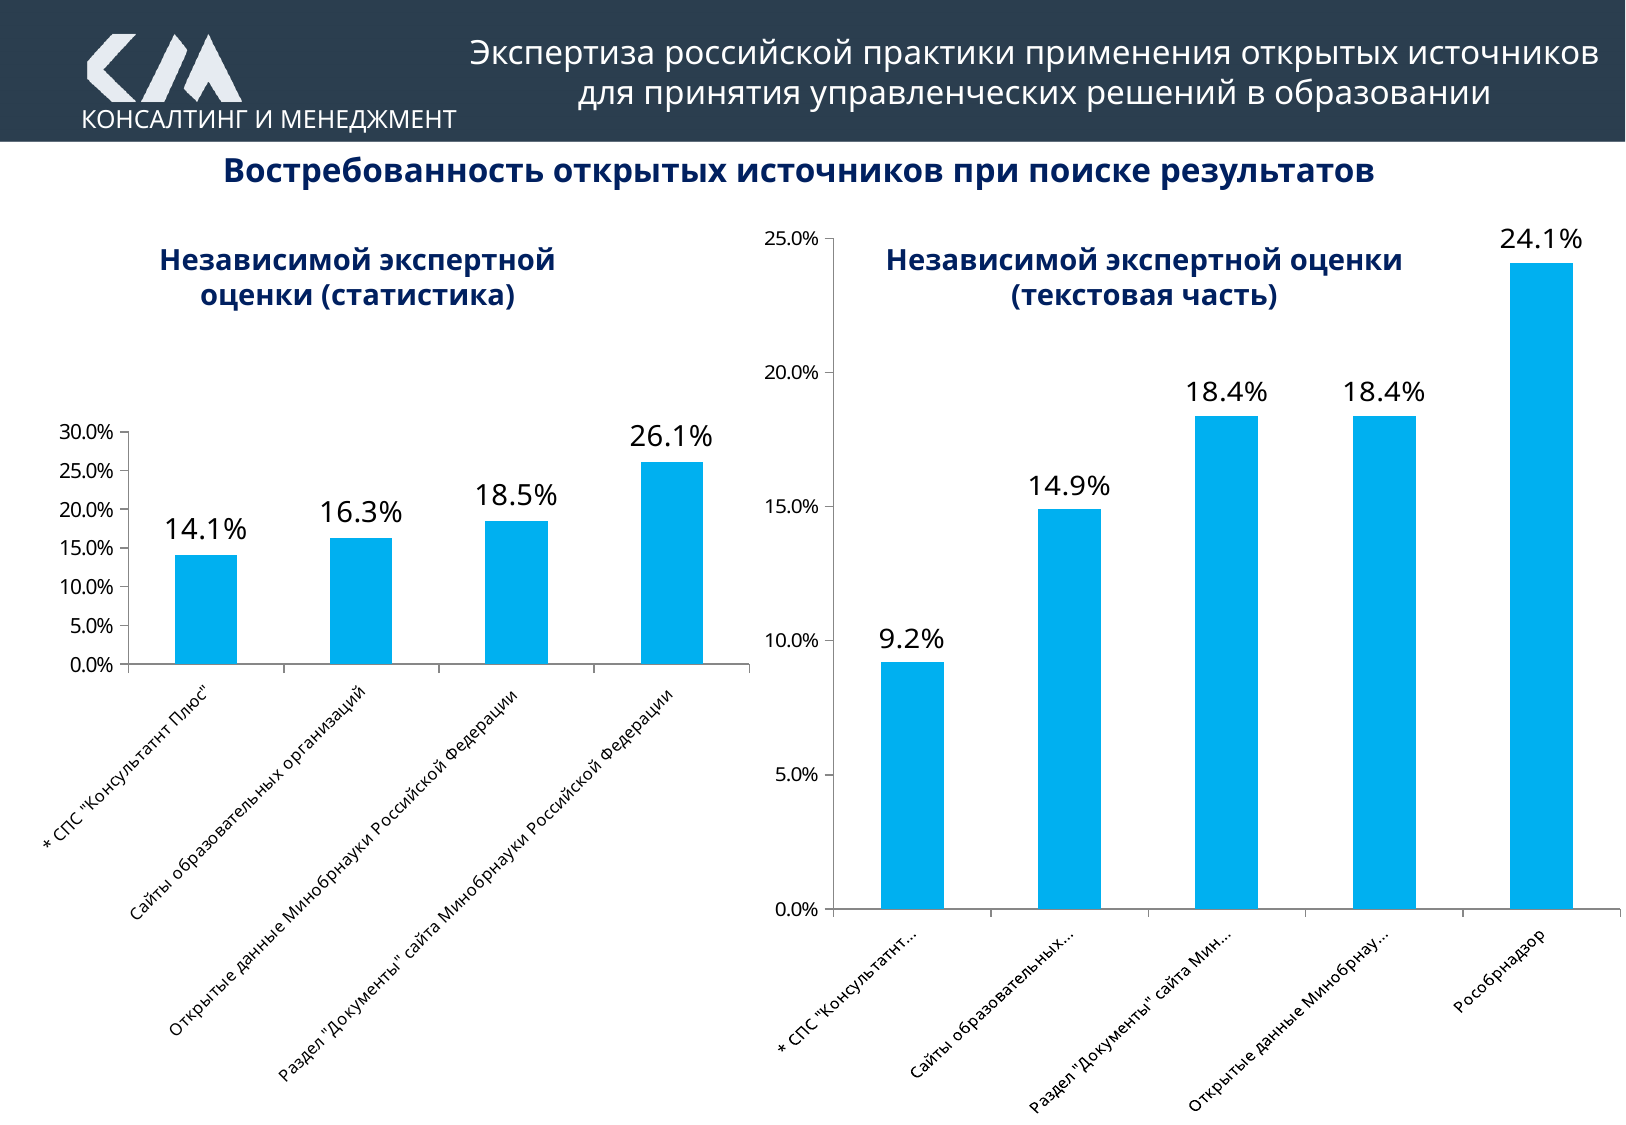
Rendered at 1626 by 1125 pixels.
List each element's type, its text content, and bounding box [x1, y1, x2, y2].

chart [19, 219, 1625, 1118]
picture [0, 0, 446, 142]
text_box Востребованность открытых источников при поиске результатов [132, 142, 1468, 197]
text_box Независимой экспертной оценки (статистика) [91, 233, 624, 319]
text_box Экспертиза российской практики применения открытых источников для принятия управленческих решений в образовании [446, 0, 1625, 142]
